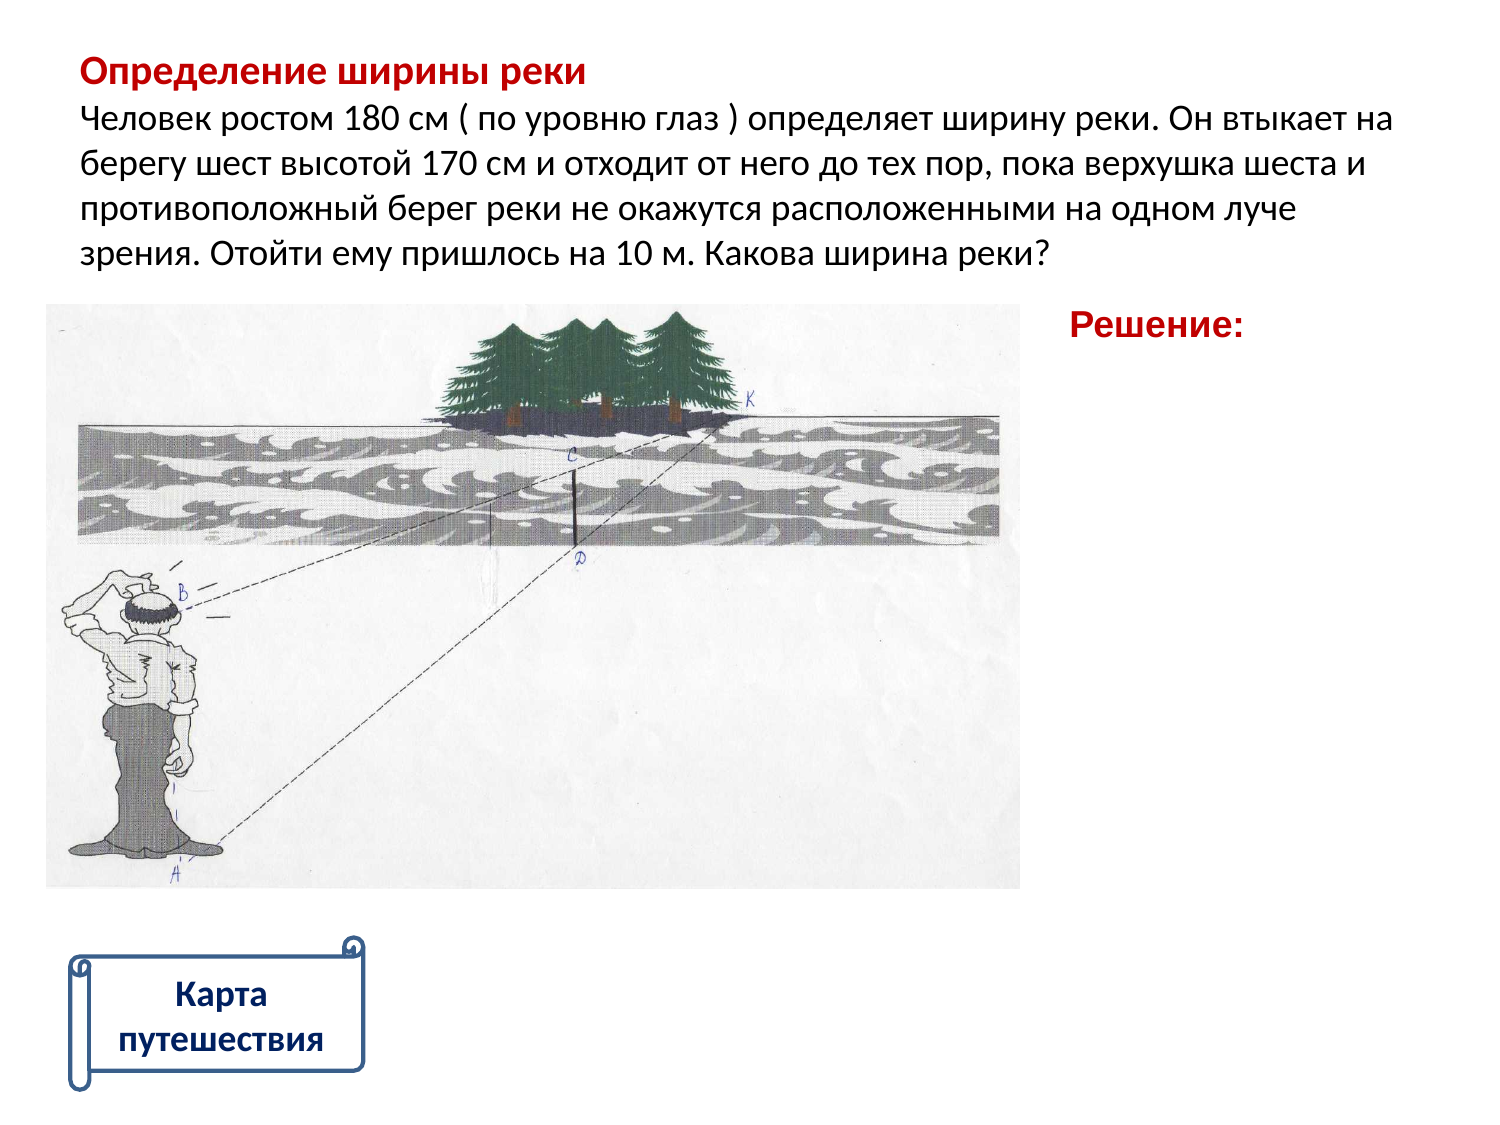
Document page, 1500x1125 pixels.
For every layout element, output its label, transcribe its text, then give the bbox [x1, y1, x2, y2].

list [46, 304, 1020, 889]
text_box Карта путешествия [68, 935, 366, 1092]
text_box Решение: [1054, 292, 1395, 353]
title Определение ширины реки Человек ростом 180 см ( по уровню глаз ) определяет ширину реки. Он втыкает на берегу шест высотой 170 см и отходит от него до тех пор, пока верхушка шеста и противоположный берег реки не окажутся расположенными на одном луче зрения. Отойти ему пришлось на 10 м. Какова ширина реки? [64, 34, 1426, 282]
